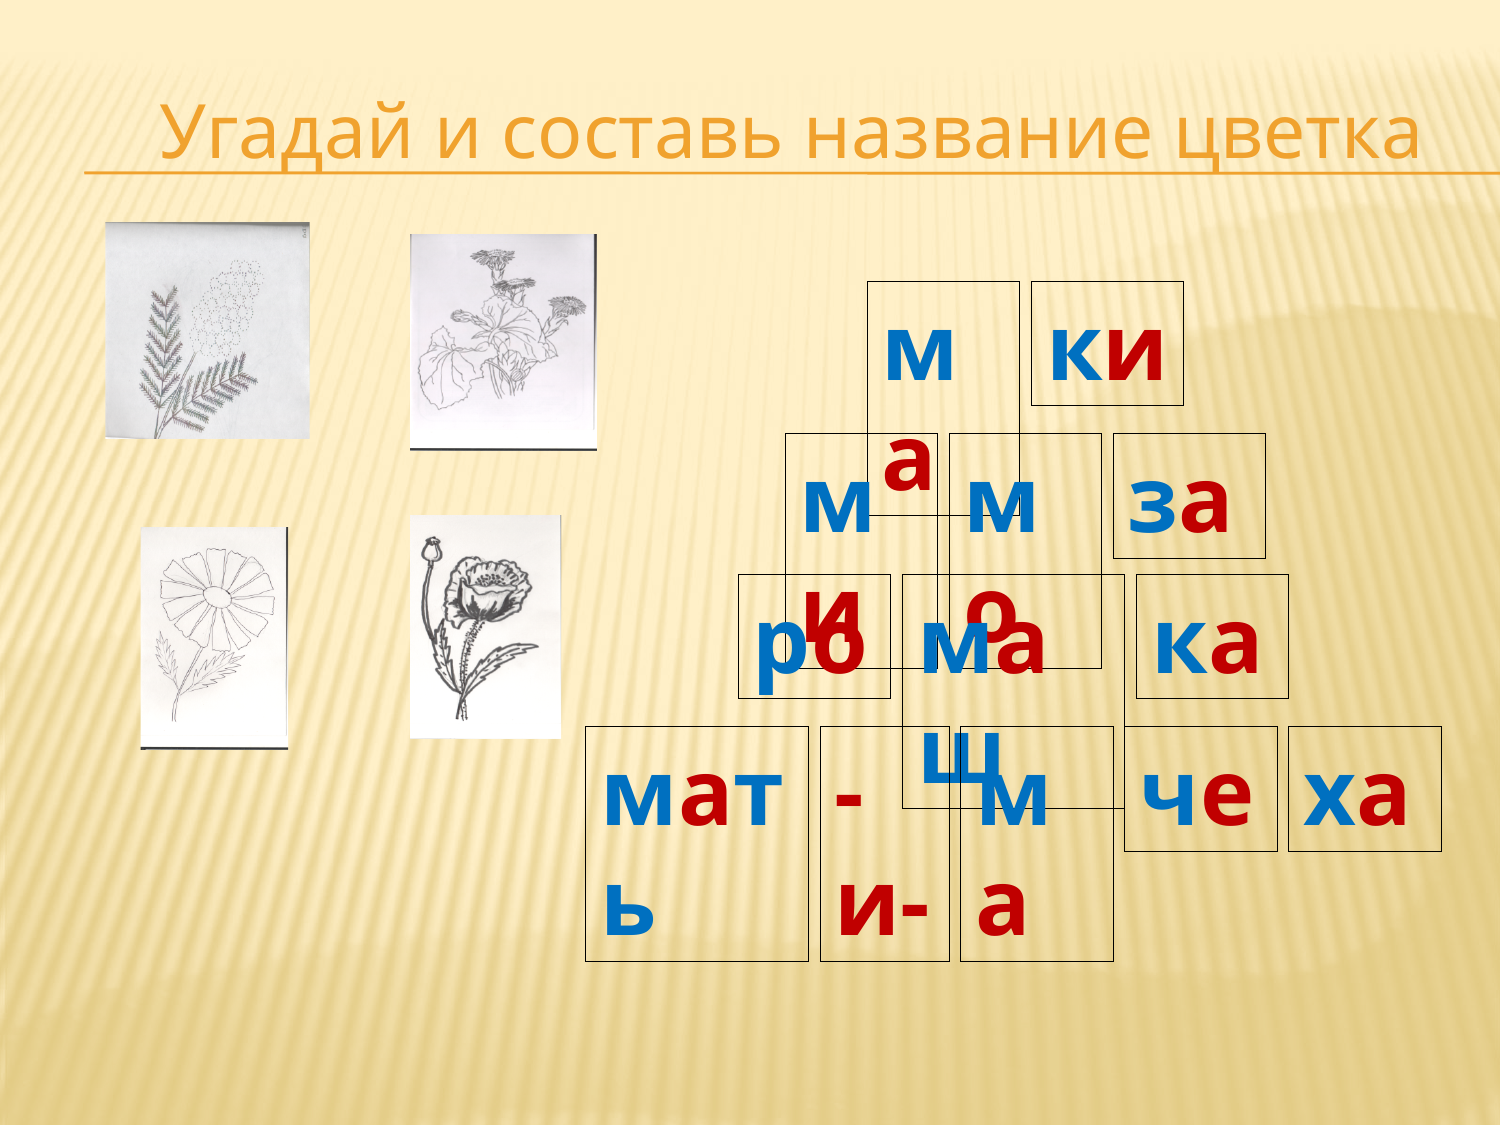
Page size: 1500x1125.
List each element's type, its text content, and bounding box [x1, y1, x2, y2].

text_box ки [1031, 281, 1184, 406]
text_box ка [1136, 574, 1289, 699]
text_box ма [960, 726, 1114, 962]
text_box за [1113, 433, 1266, 559]
picture [140, 526, 289, 751]
text_box мать [585, 726, 809, 962]
text_box ми [785, 433, 938, 669]
text_box че [1124, 726, 1278, 852]
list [105, 222, 310, 440]
text_box -и- [820, 726, 950, 962]
text_box мо [949, 433, 1102, 574]
text_box ро [738, 574, 891, 699]
text_box Угадай и составь название цветка [117, 35, 1468, 222]
text_box маш [902, 574, 1125, 809]
picture [409, 515, 562, 740]
picture [409, 234, 598, 451]
text_box ха [1288, 726, 1442, 852]
text_box ма [867, 281, 1020, 516]
